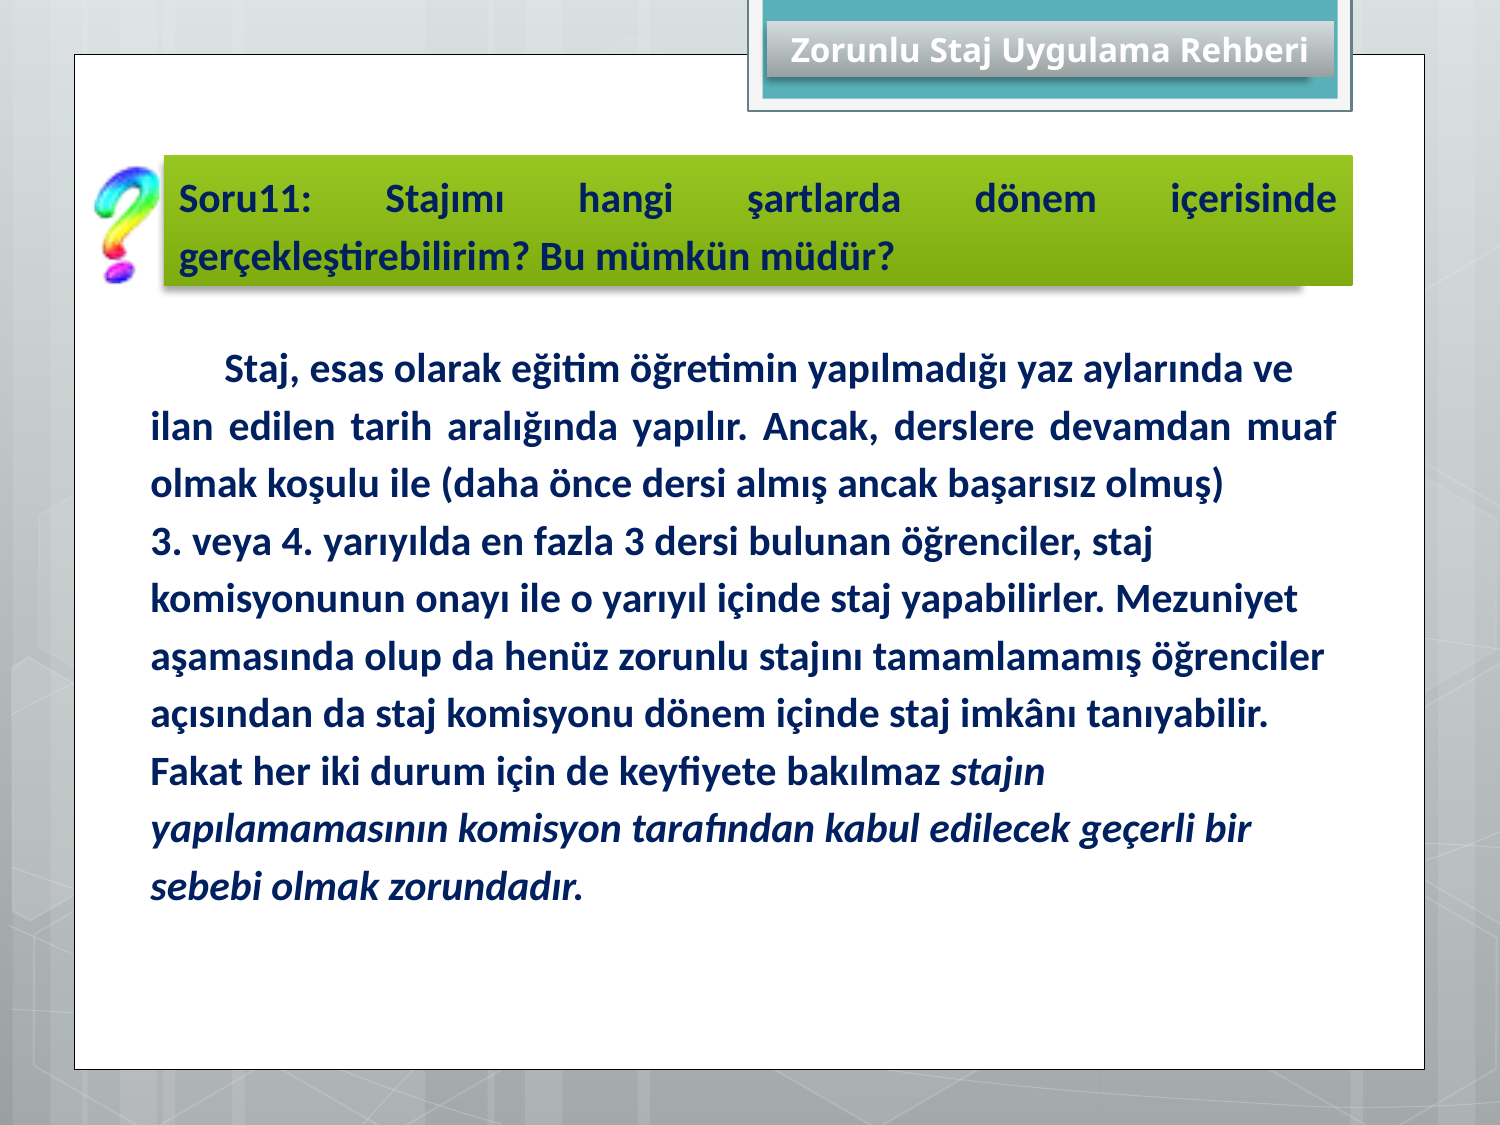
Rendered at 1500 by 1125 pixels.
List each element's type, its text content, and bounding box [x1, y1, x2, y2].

text_box Staj, esas olarak eğitim öğretimin yapılmadığı yaz aylarında ve ilan edilen tarih aralığında yapılır. Ancak, derslere devamdan muaf olmak koşulu ile (daha önce dersi almış ancak başarısız olmuş) 3. veya 4. yarıyılda en fazla 3 dersi bulunan öğrenciler, staj komisyonunun onayı ile o yarıyıl içinde staj yapabilirler. Mezuniyet aşamasında olup da henüz zorunlu stajını tamamlamamış öğrenciler açısından da staj komisyonu dönem içinde staj imkânı tanıyabilir. Fakat her iki durum için de keyfiyete bakılmaz stajın yapılamamasının komisyon tarafından kabul edilecek geçerli bir sebebi olmak zorundadır. [135, 326, 1353, 917]
picture [92, 162, 165, 297]
text_box Soru11: Stajımı hangi şartlarda dönem içerisinde gerçekleştirebilirim? Bu mümkün müdür? [163, 155, 1353, 286]
